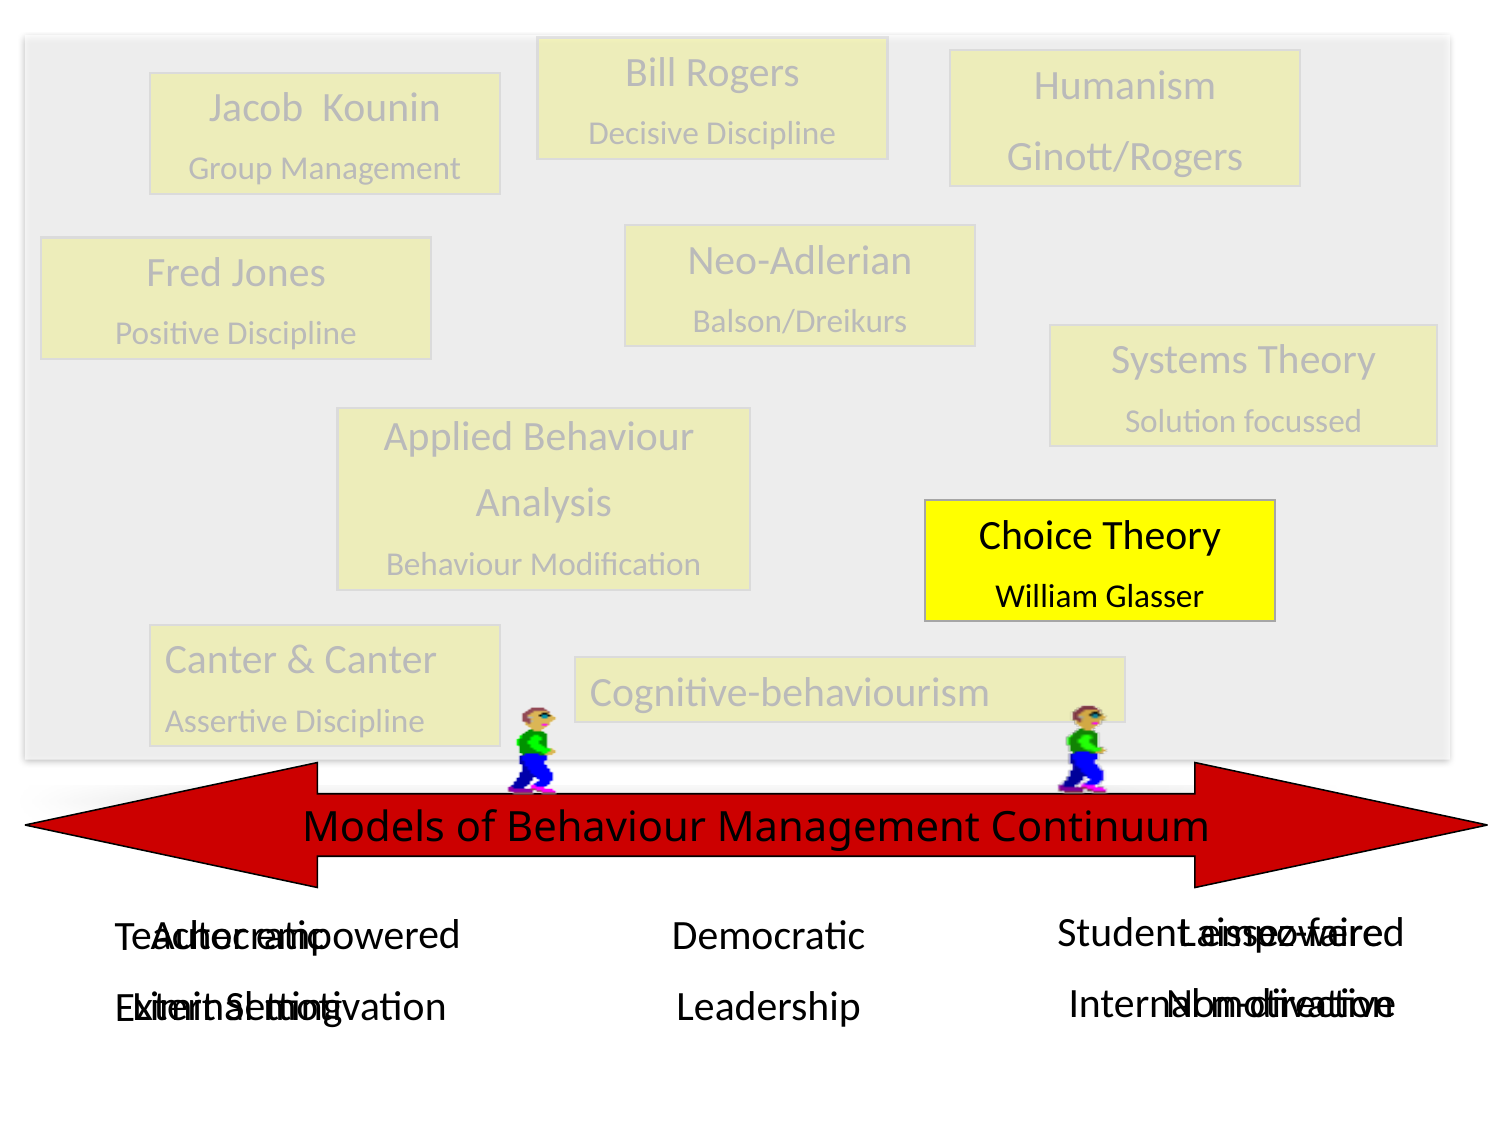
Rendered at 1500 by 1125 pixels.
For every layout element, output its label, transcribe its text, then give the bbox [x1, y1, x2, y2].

picture [1049, 703, 1142, 801]
text_box [674, 999, 1113, 1061]
text_box Teacher empowered External motivation [318, 898, 551, 1036]
text_box Choice Theory William Glasser [924, 500, 1275, 622]
text_box Autocratic Limit Setting [62, 900, 413, 1036]
text_box [24, 34, 1451, 761]
picture [499, 703, 1013, 801]
text_box Student empowered Internal motivation [1012, 897, 1074, 1033]
text_box Laissez-faire Non-directive [1074, 897, 1488, 1033]
text_box Democratic Leadership [612, 900, 925, 1036]
text_box Models of Behaviour Management Continuum [24, 769, 1488, 888]
